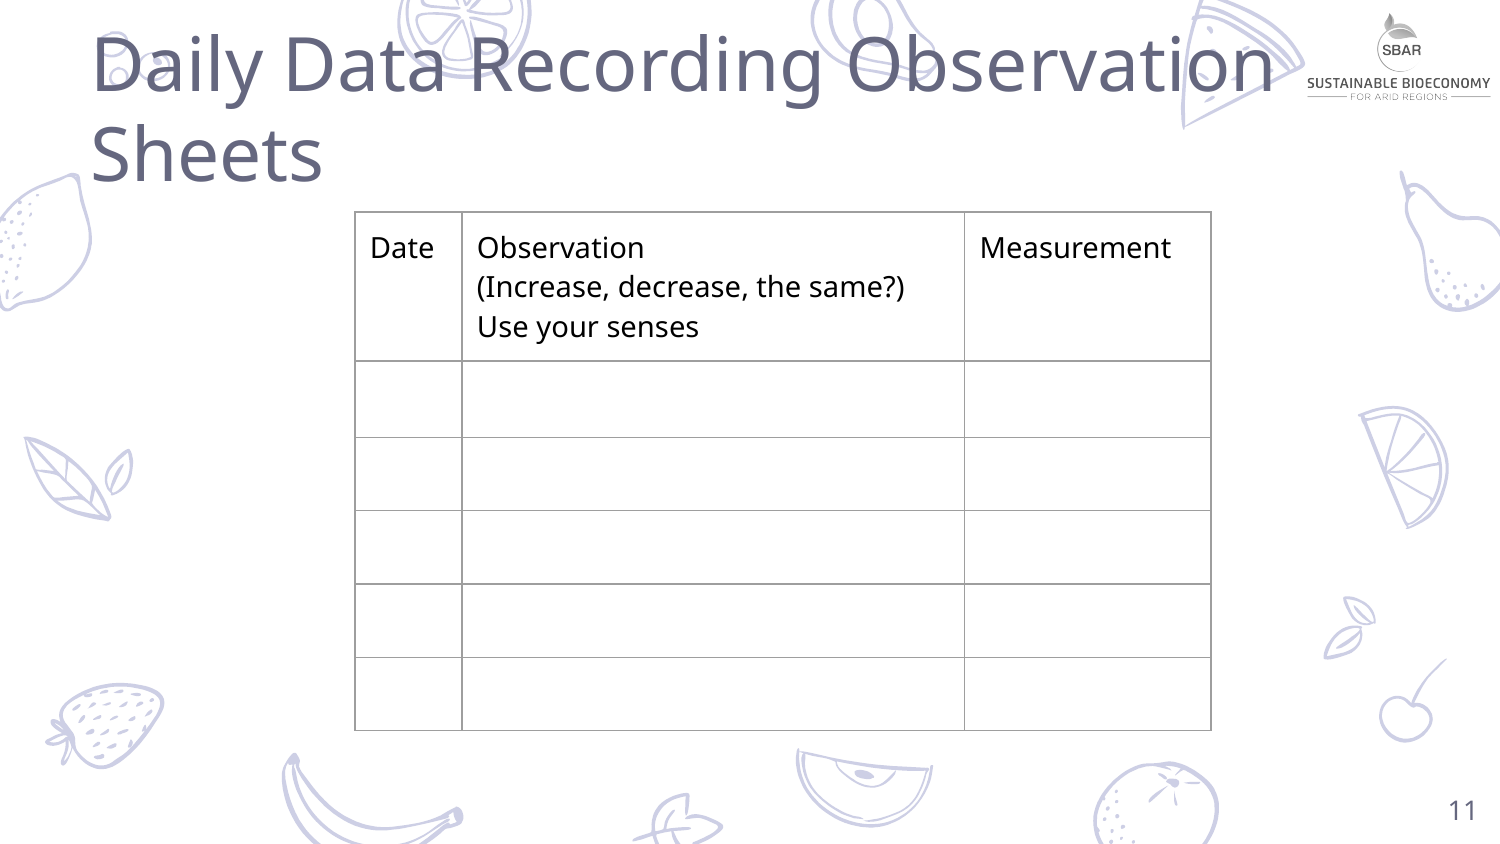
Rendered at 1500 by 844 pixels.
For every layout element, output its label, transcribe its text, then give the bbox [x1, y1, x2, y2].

table_cell [463, 362, 964, 437]
table_cell [965, 585, 1210, 657]
table_header Observation (Increase, decrease, the same?) Use your senses [463, 213, 964, 360]
table_cell [356, 362, 461, 437]
picture [1302, 0, 1496, 115]
table_cell [463, 511, 964, 583]
table_cell [463, 658, 964, 730]
table_cell [965, 511, 1210, 583]
table_cell [965, 362, 1210, 437]
table_cell [356, 438, 461, 510]
slide_number 11 [1403, 779, 1494, 844]
table_cell [356, 511, 461, 583]
table_cell [356, 585, 461, 657]
table_cell [965, 658, 1210, 730]
table_cell [463, 585, 964, 657]
table_header Date [356, 213, 461, 360]
table_cell [463, 438, 964, 510]
table_header Measurement [965, 213, 1210, 360]
table_cell [965, 438, 1210, 510]
table_cell [356, 658, 461, 730]
title Daily Data Recording Observation Sheets [75, 71, 1312, 212]
